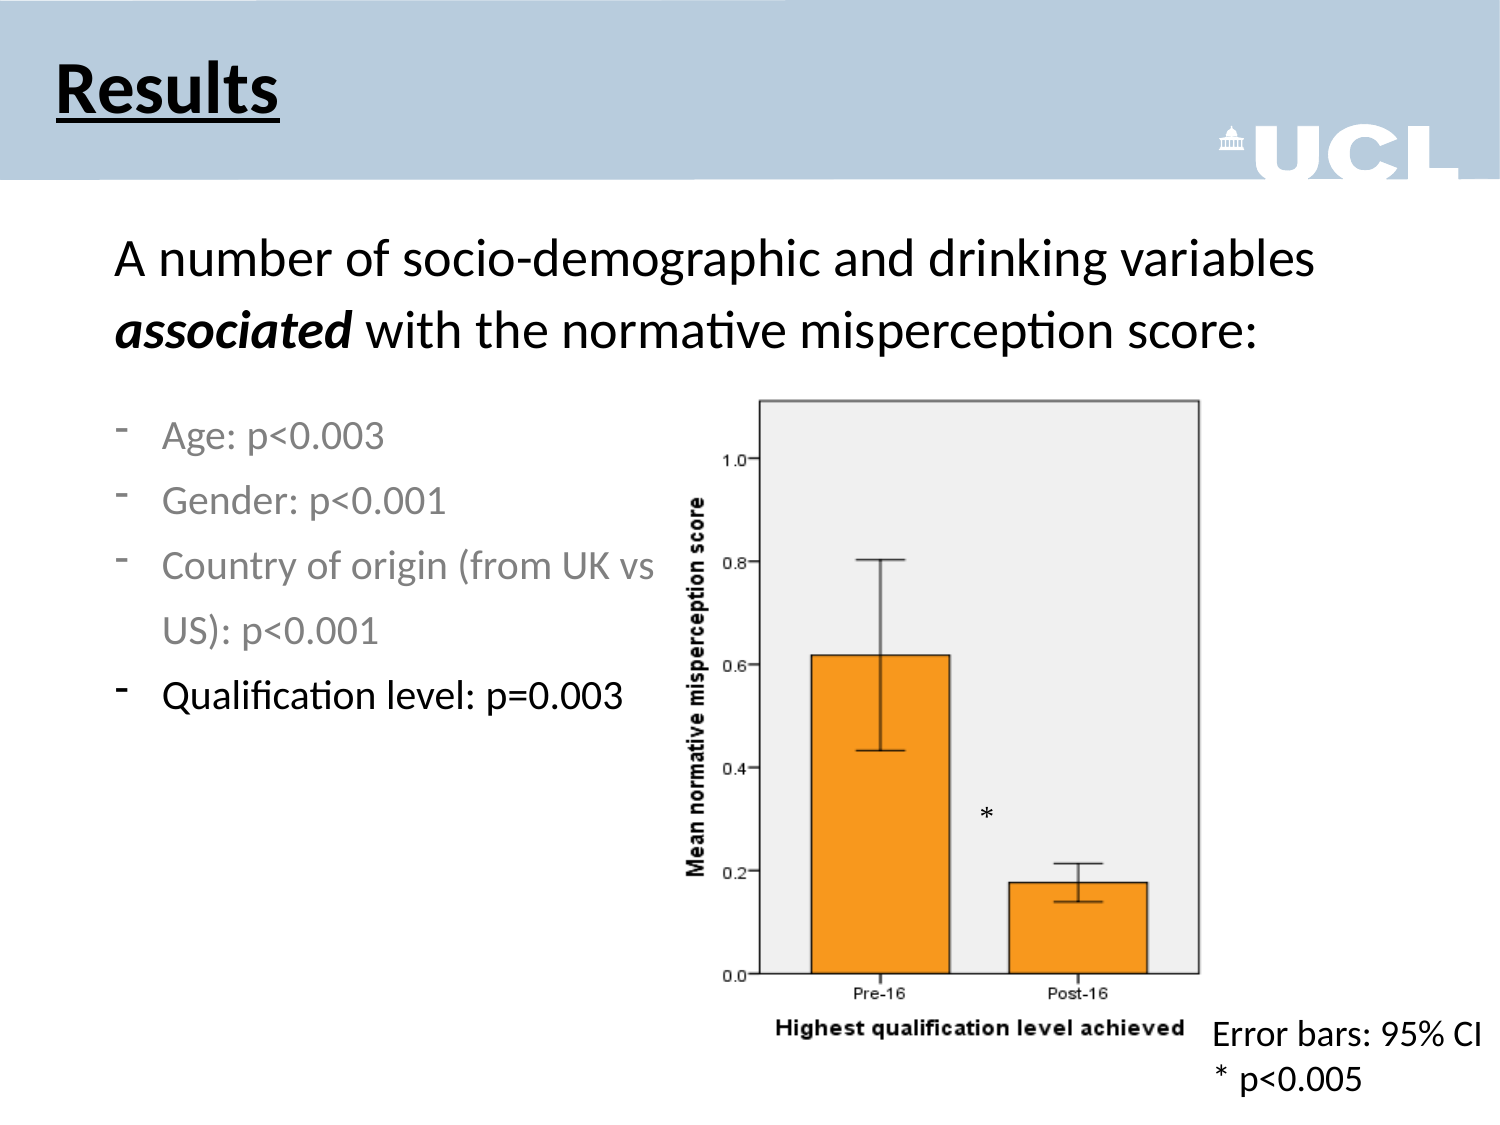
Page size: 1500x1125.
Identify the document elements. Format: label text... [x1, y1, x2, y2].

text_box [661, 391, 1208, 1070]
text_box Error bars: 95% CI * p<0.005 [1197, 1002, 1499, 1107]
picture [0, 0, 1500, 181]
text_box Age: p<0.003 Gender: p<0.001 Country of origin (from UK vs US): p<0.001 Qualification level: p=0.003 [100, 385, 691, 738]
text_box A number of socio-demographic and drinking variables associated with the normative misperception score: [100, 208, 1400, 400]
